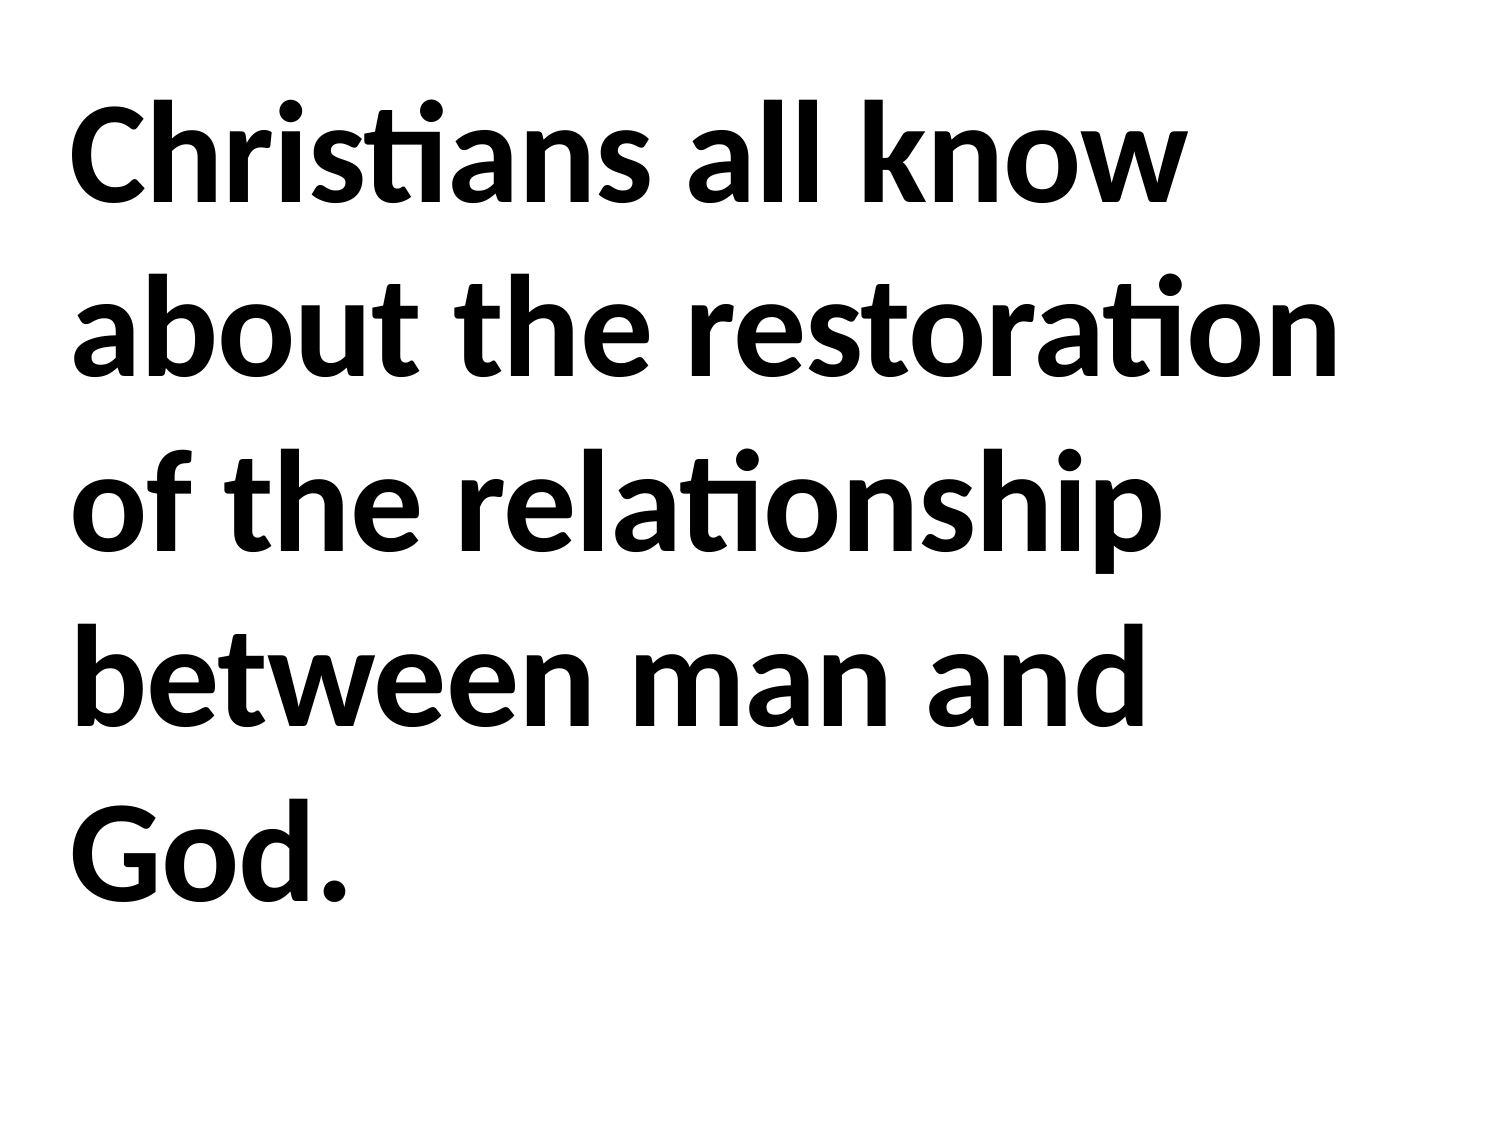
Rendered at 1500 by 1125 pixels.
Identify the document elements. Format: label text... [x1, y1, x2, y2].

text_box Christians all know about the restoration of the relationship between man and God. [54, 48, 1446, 939]
